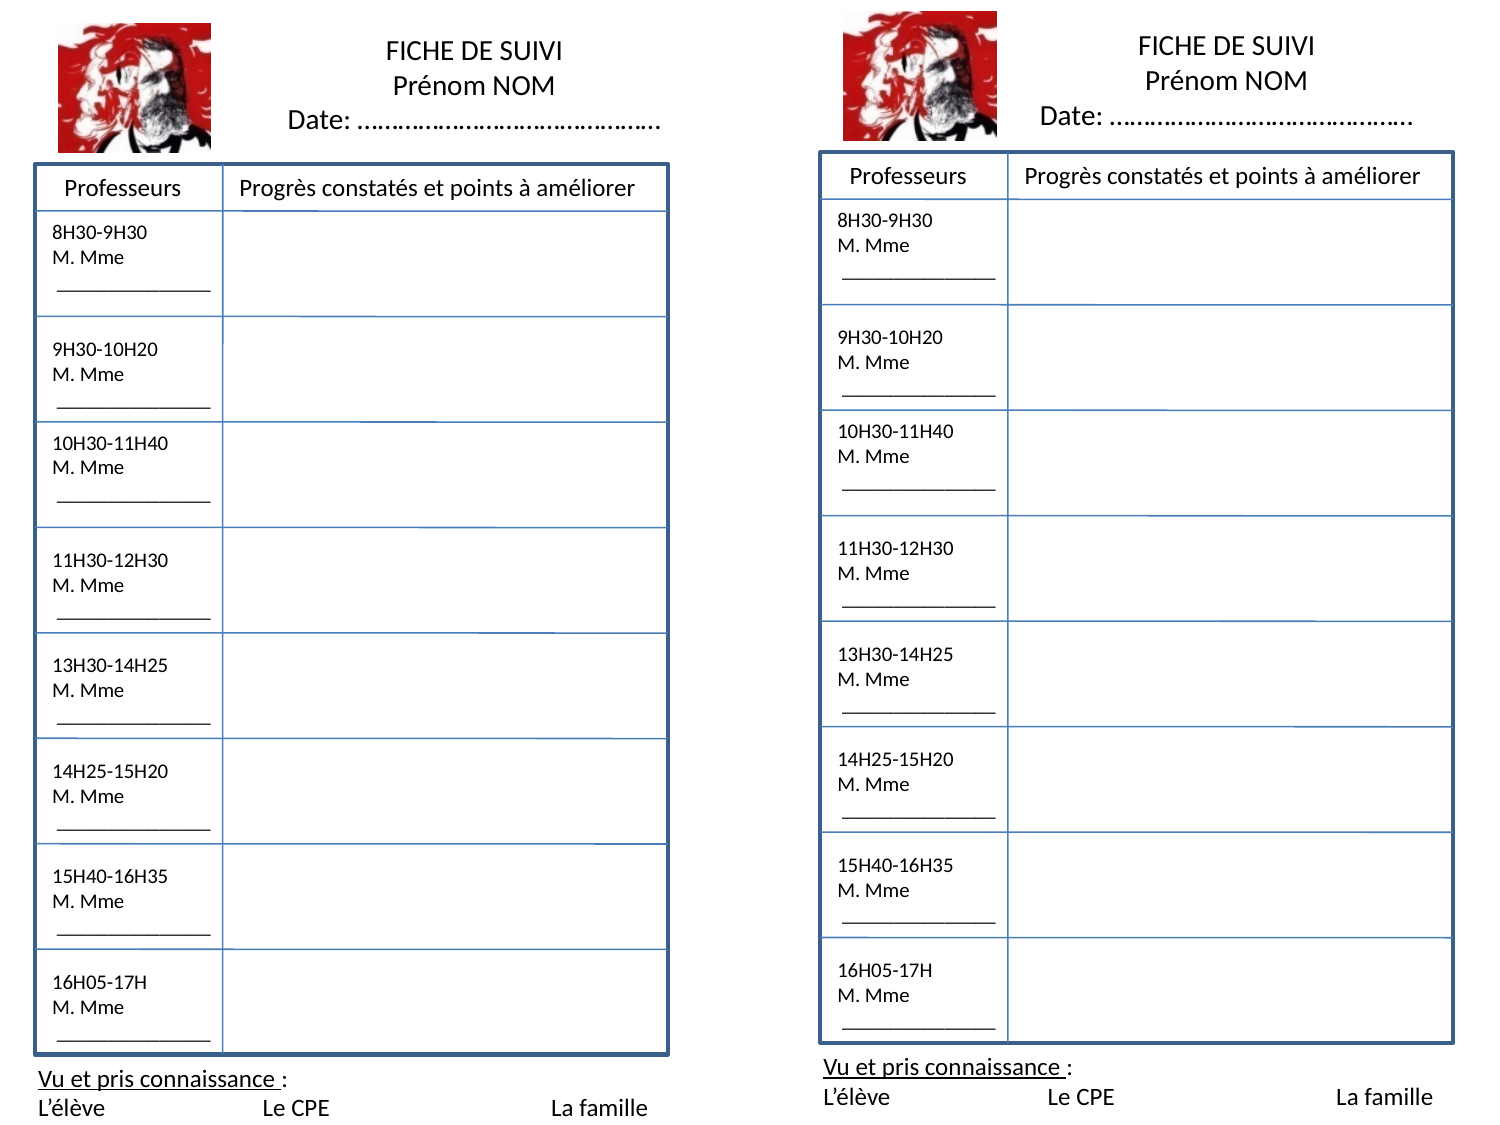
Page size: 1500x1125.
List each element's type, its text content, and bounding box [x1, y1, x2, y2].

text_box 9H30-10H20 M. Mme _______________ [822, 316, 1011, 407]
text_box 14H25-15H20 M. Mme _______________ [822, 738, 1011, 828]
text_box [33, 162, 670, 1054]
text_box 16H05-17H M. Mme _______________ [822, 949, 1011, 1039]
text_box [818, 150, 1455, 1042]
text_box 11H30-12H30 M. Mme _______________ [37, 539, 226, 629]
text_box 8H30-9H30 M. Mme _______________ [822, 199, 1011, 289]
text_box Professeurs [46, 164, 200, 209]
text_box 13H30-14H25 M. Mme _______________ [37, 644, 226, 735]
text_box 13H30-14H25 M. Mme _______________ [822, 632, 1011, 723]
text_box 11H30-12H30 M. Mme _______________ [822, 527, 1011, 618]
text_box 8H30-9H30 M. Mme _______________ [37, 210, 226, 301]
text_box Professeurs [832, 152, 985, 198]
text_box 15H40-16H35 M. Mme _______________ [822, 843, 1011, 934]
text_box 9H30-10H20 M. Mme _______________ [37, 328, 226, 418]
picture [843, 11, 997, 141]
picture [58, 23, 212, 153]
text_box FICHE DE SUIVI Prénom NOM Date: ……………………………………… [269, 23, 680, 143]
text_box 10H30-11H40 M. Mme _______________ [37, 421, 226, 512]
text_box Progrès constatés et points à améliorer [224, 164, 652, 209]
text_box Vu et pris connaissance : L’élève Le CPE La famille [23, 1054, 680, 1125]
text_box FICHE DE SUIVI Prénom NOM Date: ……………………………………… [1021, 19, 1432, 139]
text_box 10H30-11H40 M. Mme _______________ [822, 410, 1011, 500]
text_box Progrès constatés et points à améliorer [1009, 152, 1437, 198]
text_box Vu et pris connaissance : L’élève Le CPE La famille [808, 1042, 1465, 1125]
text_box 14H25-15H20 M. Mme _______________ [37, 750, 226, 840]
text_box 15H40-16H35 M. Mme _______________ [37, 855, 226, 946]
text_box 16H05-17H M. Mme _______________ [37, 960, 226, 1051]
